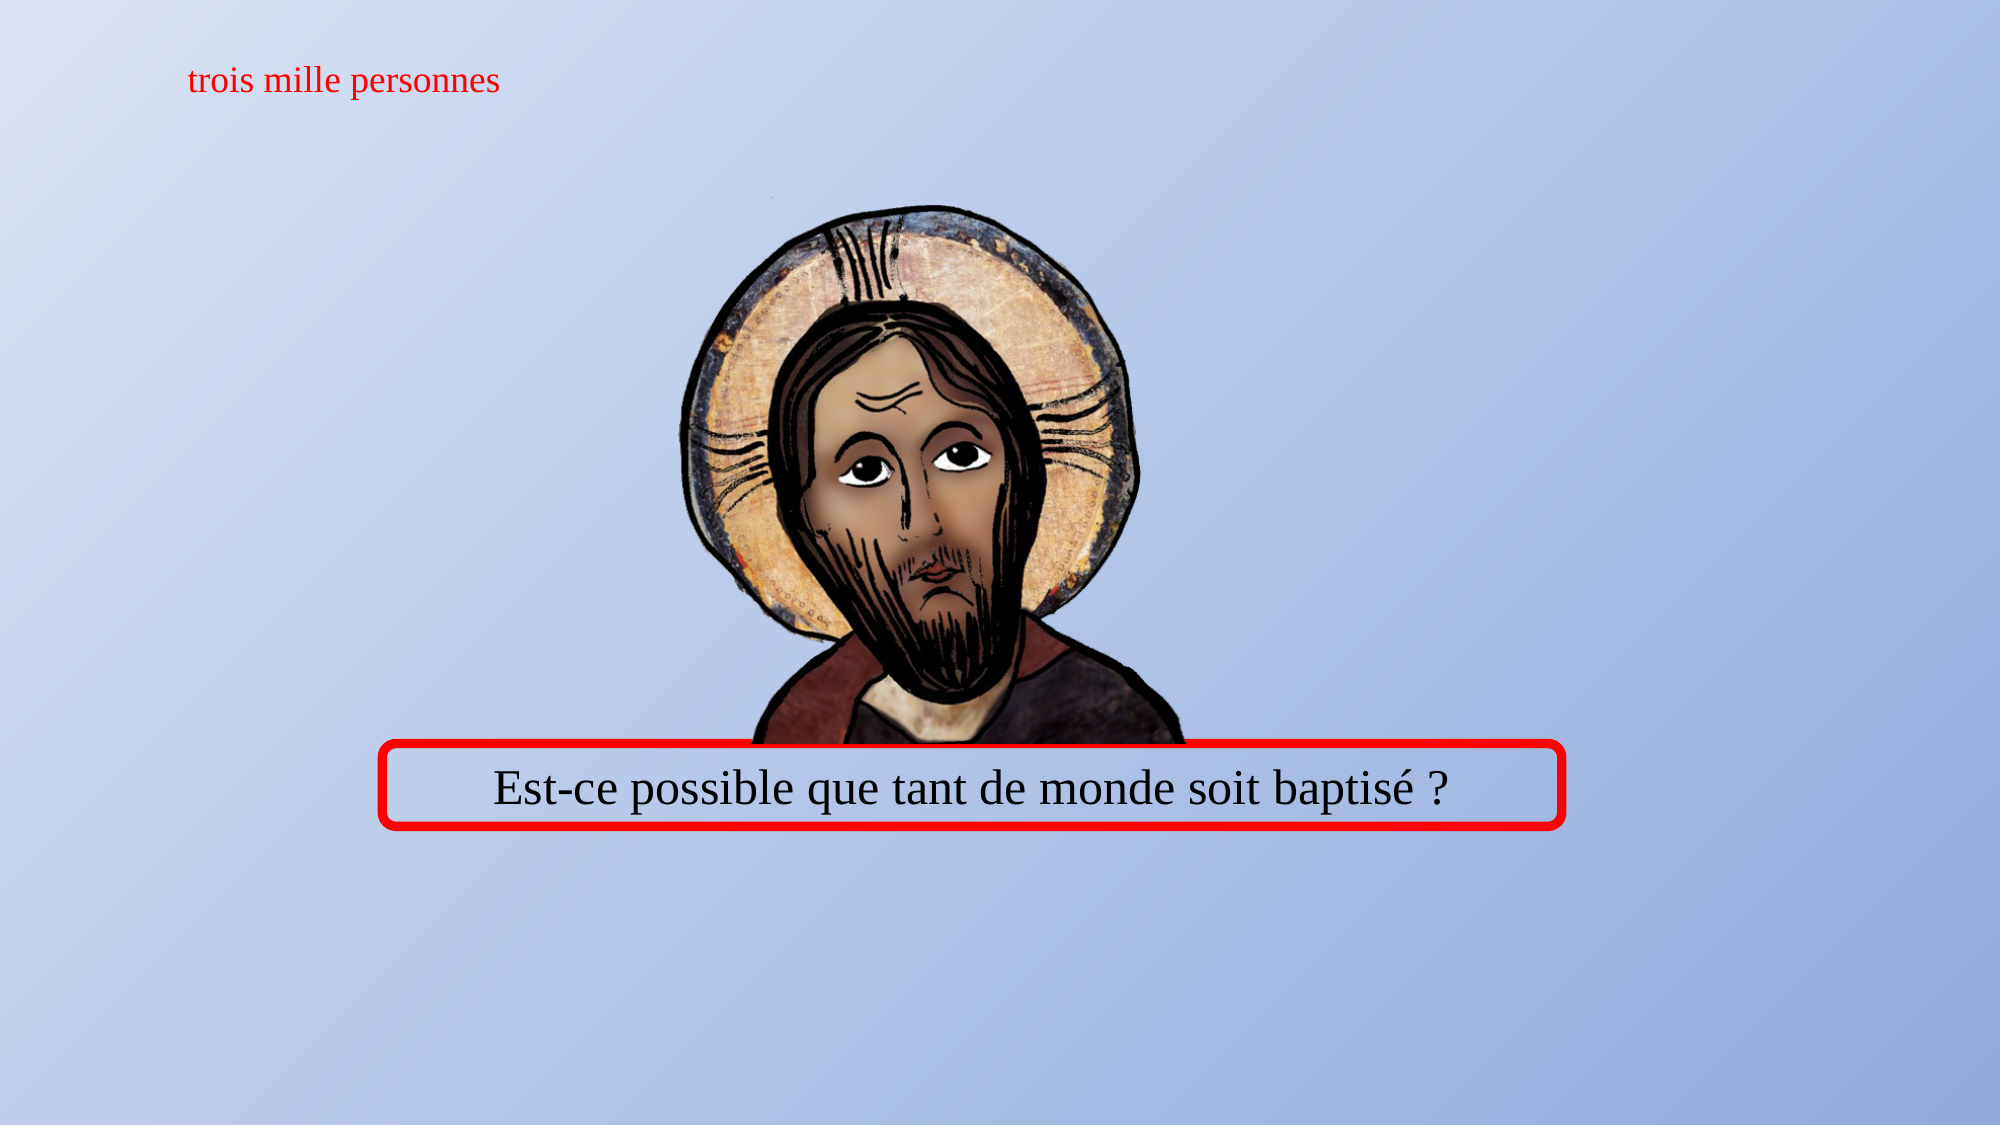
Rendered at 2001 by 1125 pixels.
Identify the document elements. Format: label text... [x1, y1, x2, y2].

text_box Est-ce possible que tant de monde soit baptisé ? [382, 743, 1562, 827]
picture [571, 197, 1300, 744]
text_box trois mille personnes [38, 40, 650, 107]
